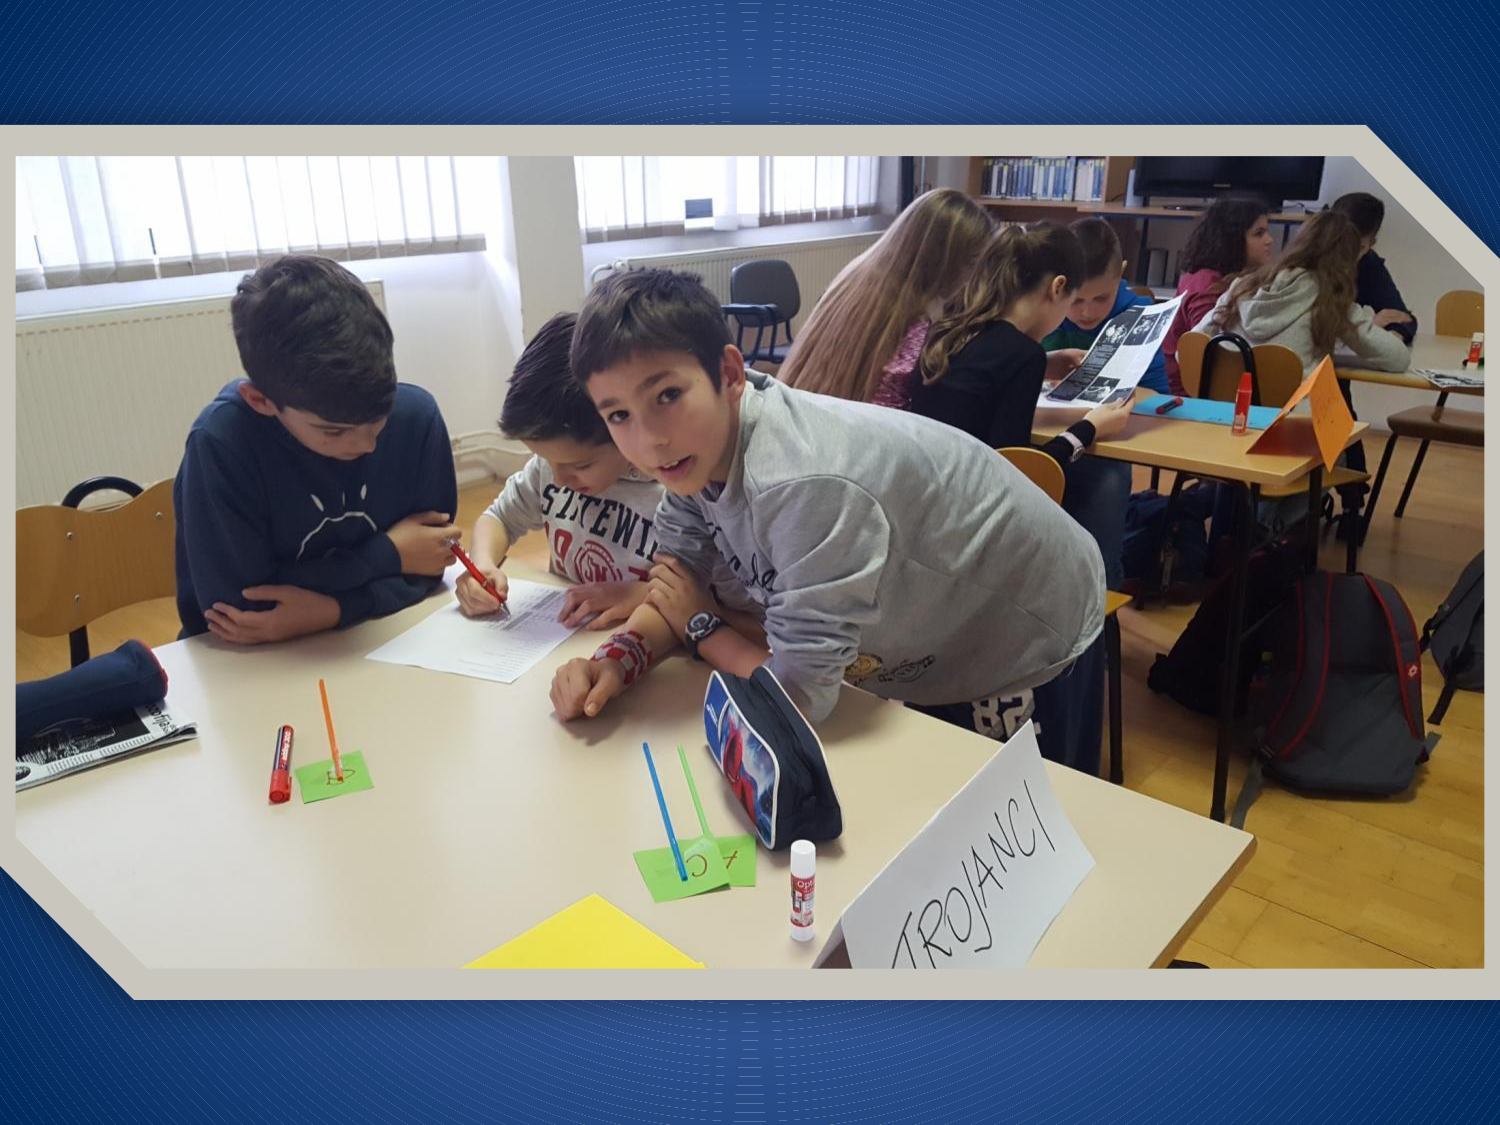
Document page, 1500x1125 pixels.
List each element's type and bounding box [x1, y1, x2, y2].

picture [0, 140, 1500, 985]
